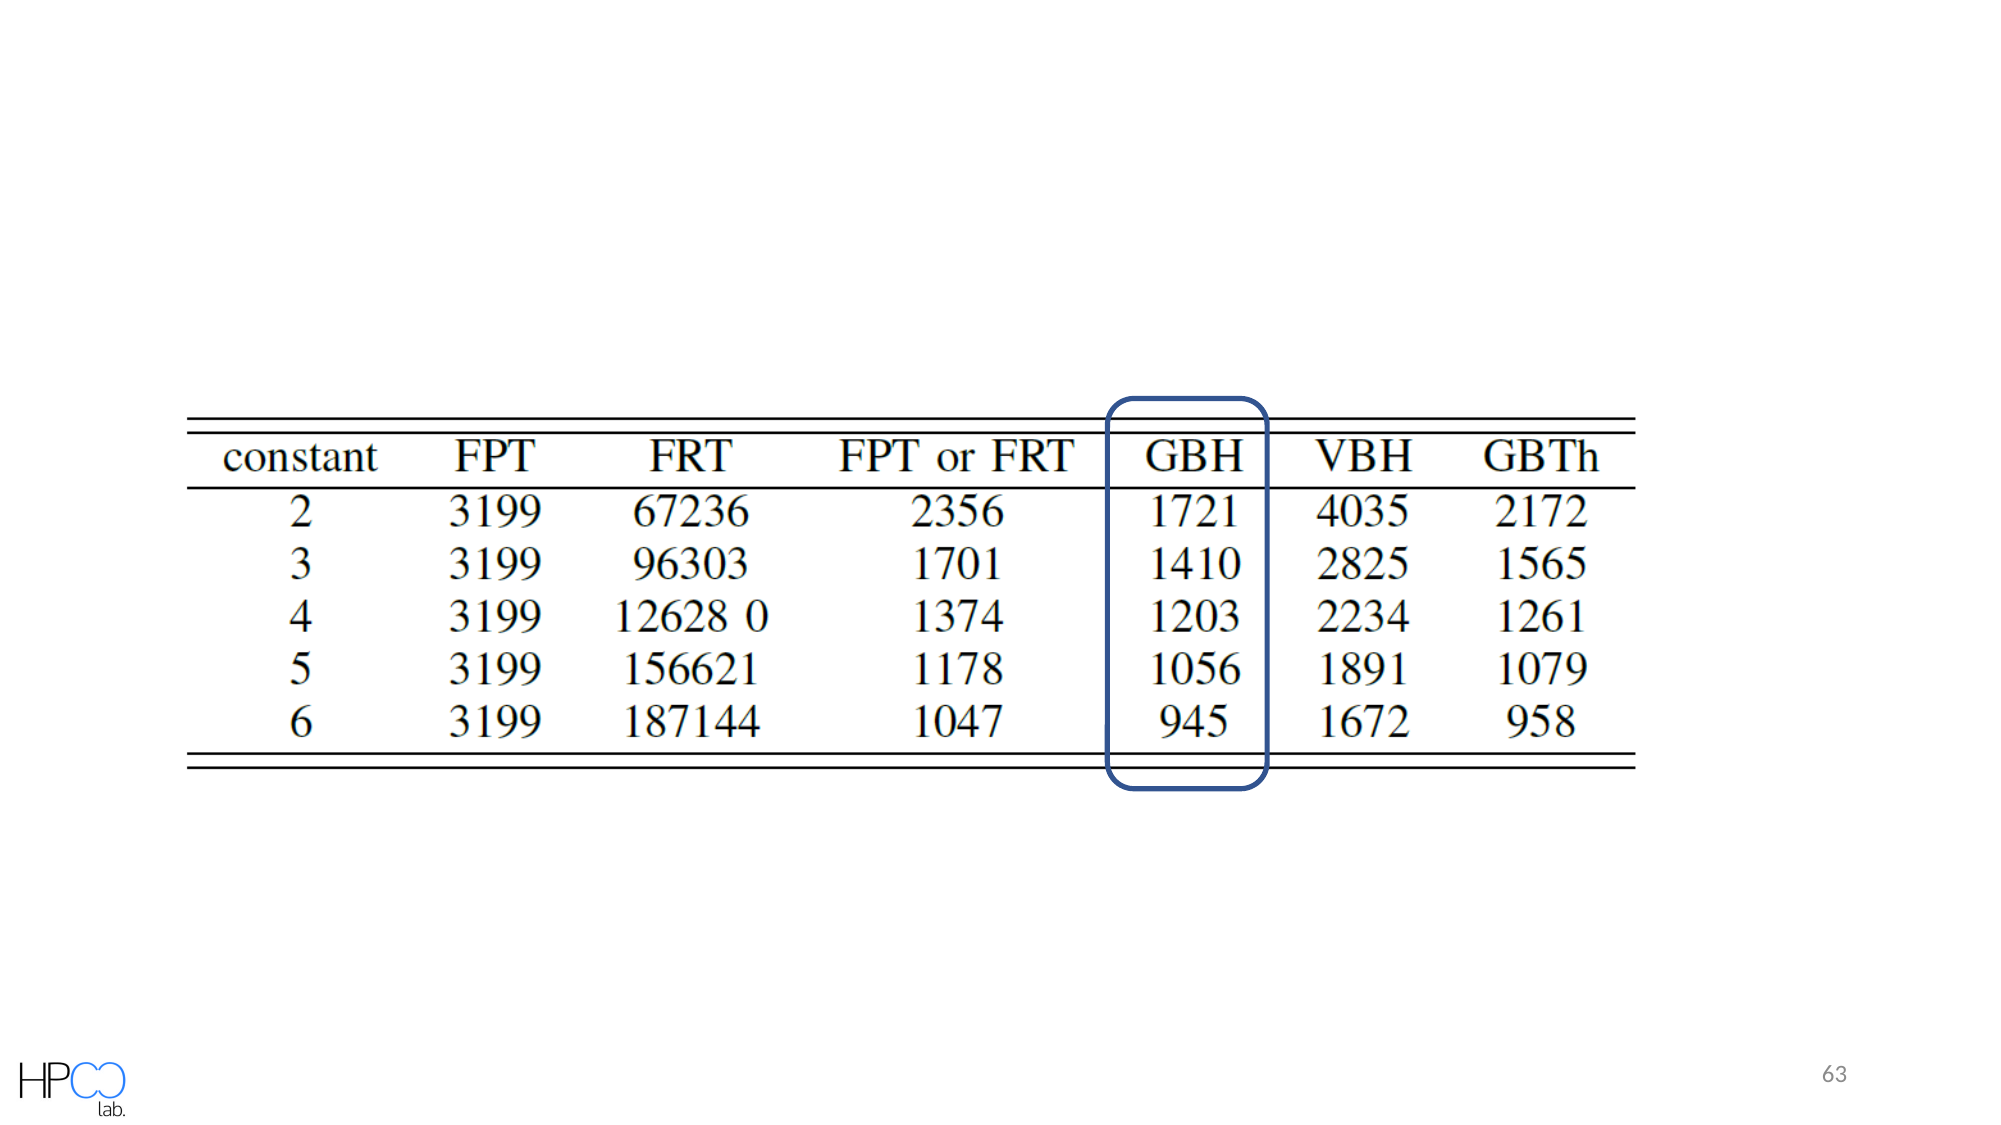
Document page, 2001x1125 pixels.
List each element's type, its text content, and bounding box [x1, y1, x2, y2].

picture [0, 1029, 150, 1125]
slide_number 63 [1412, 1042, 1863, 1103]
text_box [1114, 397, 1261, 406]
picture [168, 406, 1673, 790]
